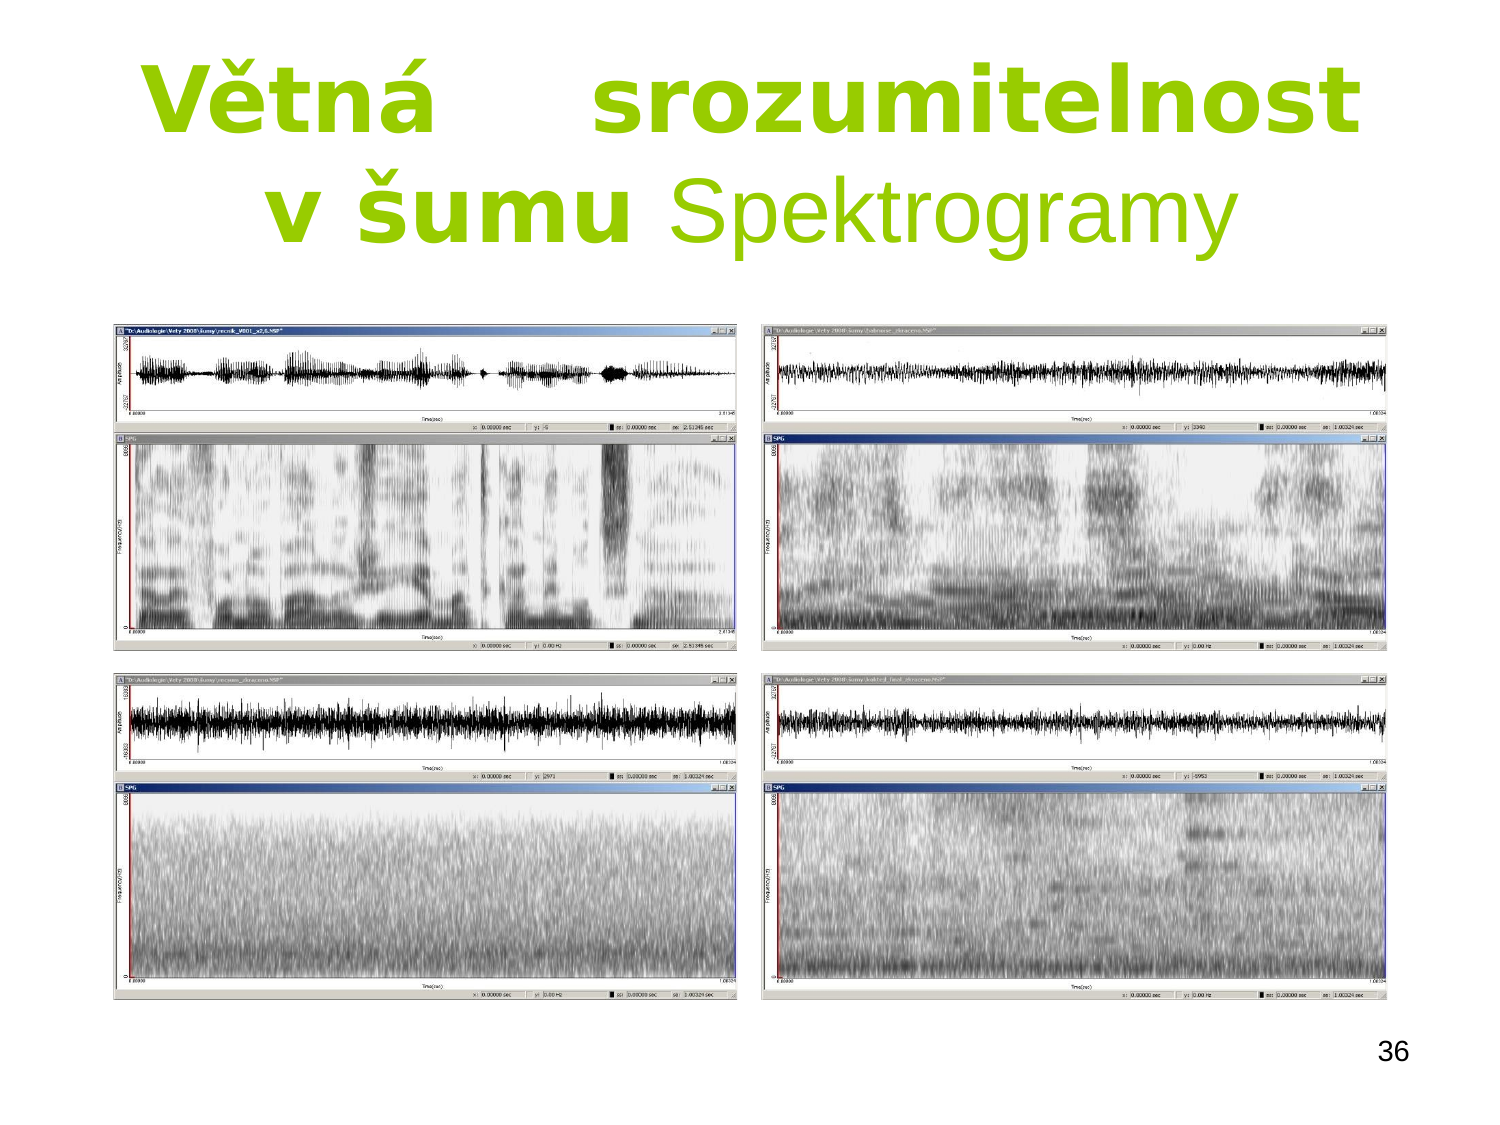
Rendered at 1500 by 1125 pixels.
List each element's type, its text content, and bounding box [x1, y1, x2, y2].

text_box [113, 673, 738, 1000]
text_box [113, 324, 737, 651]
text_box [761, 673, 1388, 1000]
text_box [761, 324, 1388, 651]
title Větná srozumitelnost v šumu Spektrogramy [113, 38, 1388, 261]
slide_number 36 [1074, 1024, 1425, 1103]
